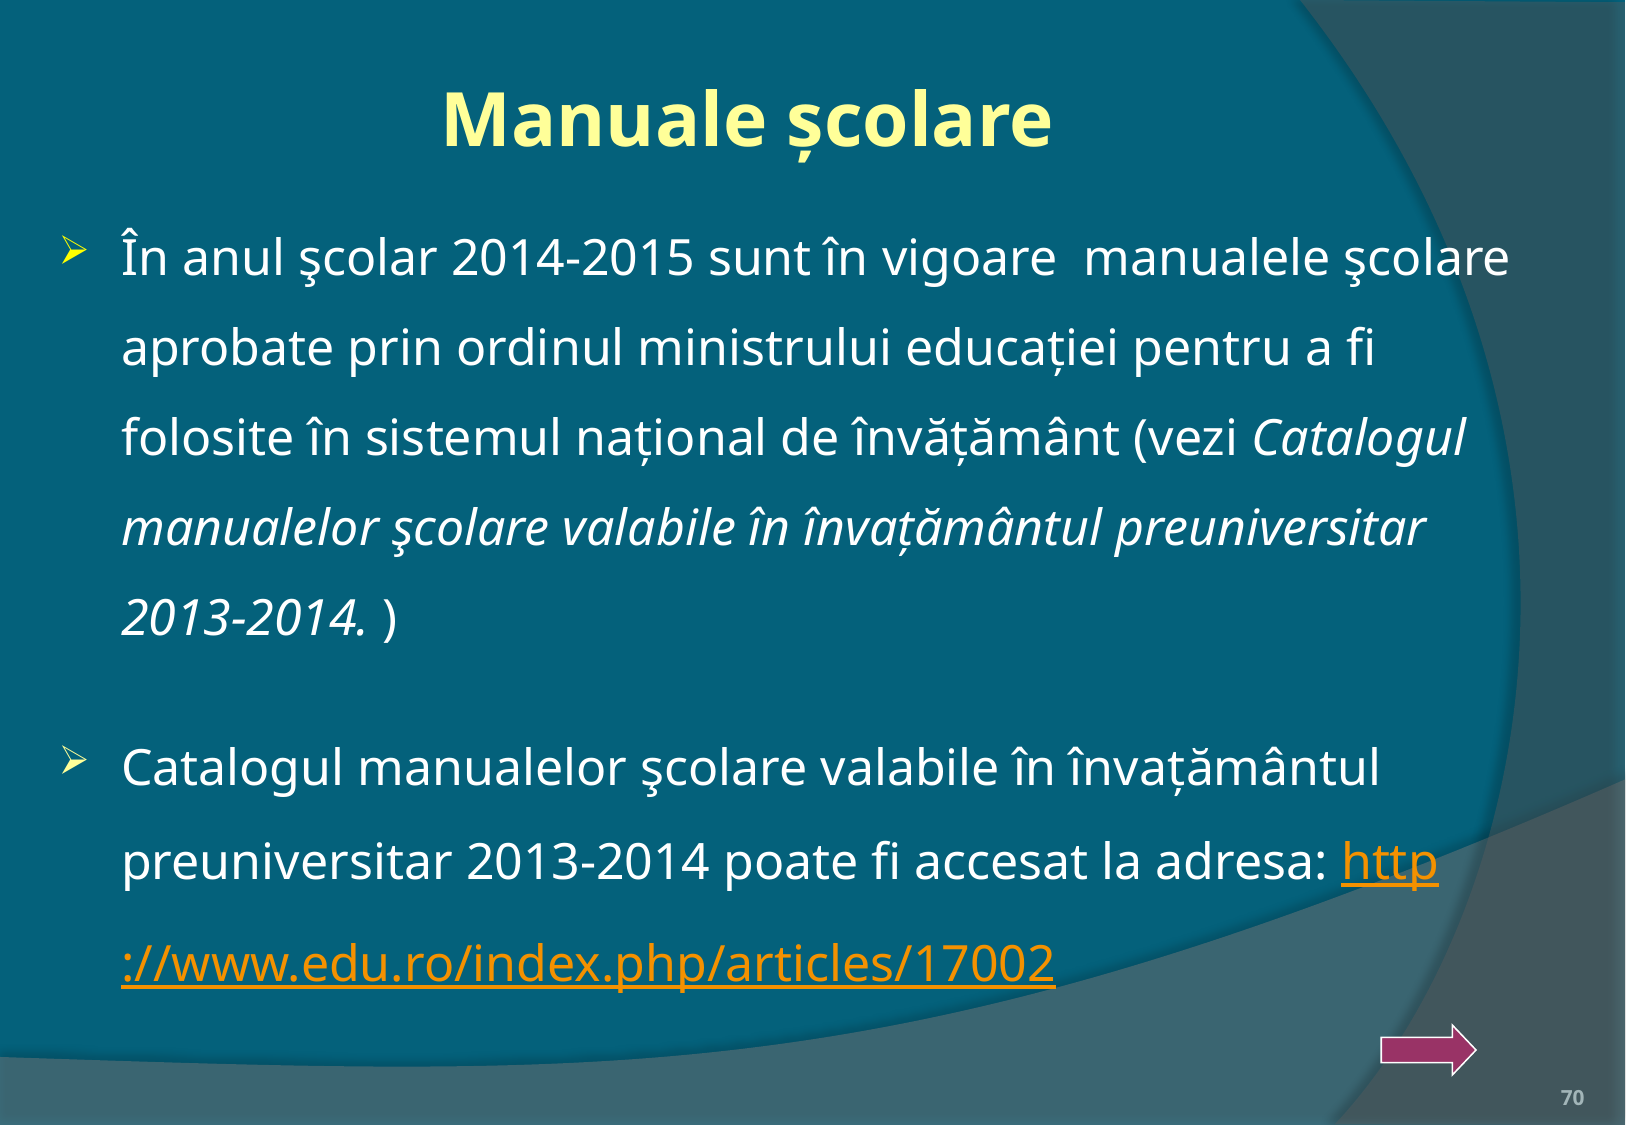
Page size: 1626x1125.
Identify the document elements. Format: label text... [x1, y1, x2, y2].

list În anul şcolar 2014-2015 sunt în vigoare manualele şcolare aprobate prin ordinul ministrului educaţiei pentru a fi folosite în sistemul naţional de învăţământ (vezi Catalogul manualelor şcolare valabile în învațământul preuniversitar 2013-2014. ) Catalogul manualelor şcolare valabile în învațământul preuniversitar 2013-2014 poate fi accesat la adresa: http://www.edu.ro/index.php/articles/17002 [37, 187, 1568, 987]
picture [122, 987, 1055, 992]
slide_number 70 [1448, 1053, 1585, 1114]
title Manuale şcolare [81, 45, 1409, 187]
text_box [1381, 1025, 1477, 1076]
